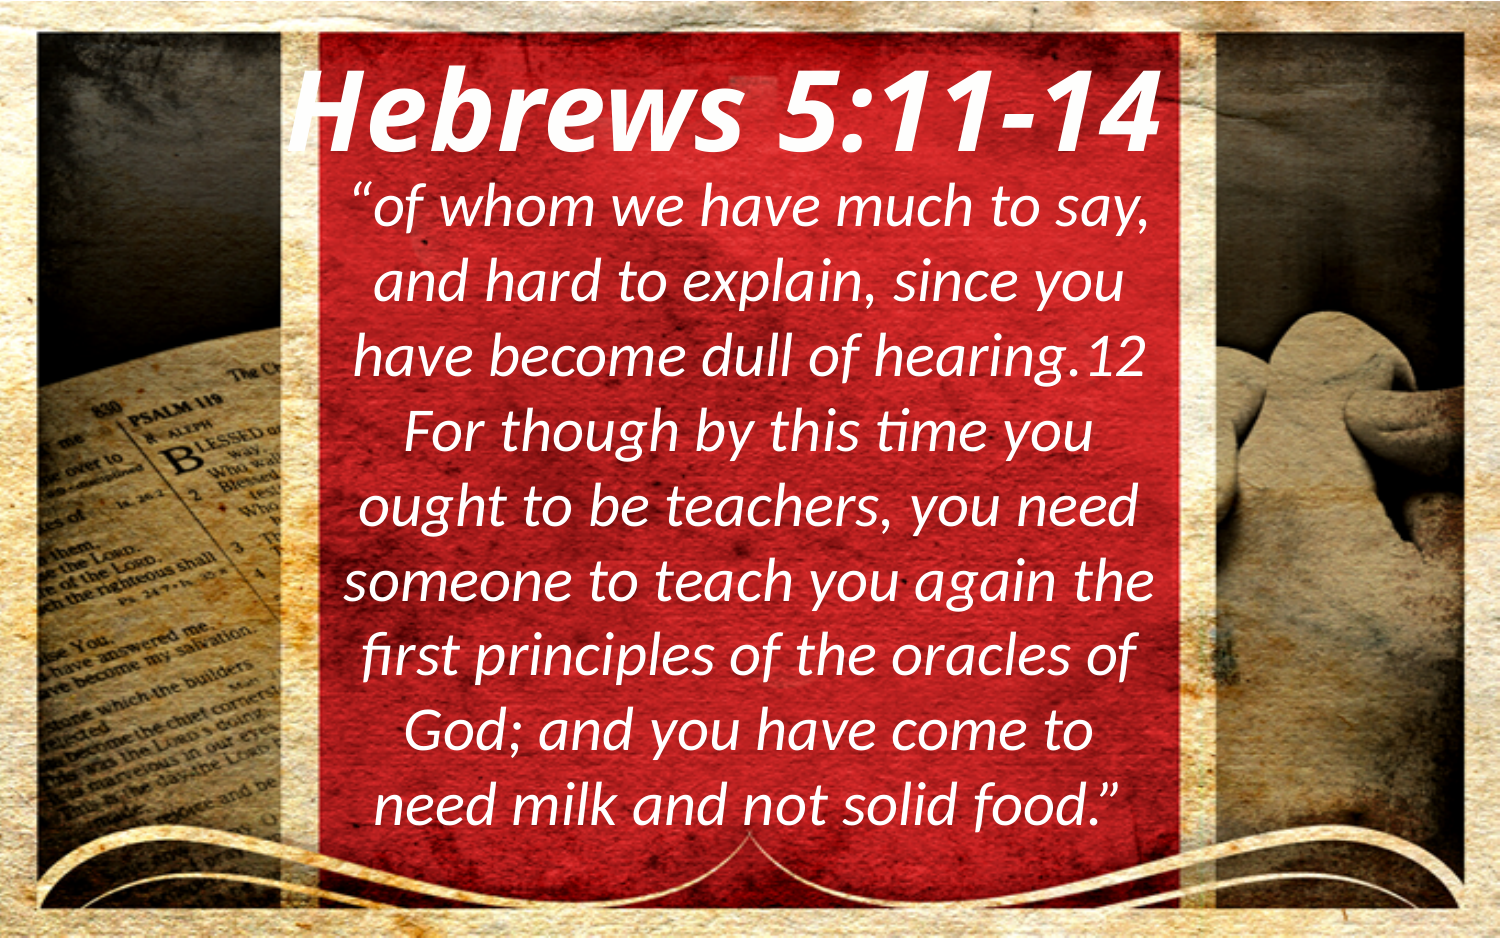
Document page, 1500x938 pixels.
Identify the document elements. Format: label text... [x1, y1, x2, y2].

picture [0, 1, 1500, 938]
text_box Hebrews 5:11-14 [0, 31, 1475, 181]
list “of whom we have much to say, and hard to explain, since you have become dull of hearing.12 For though by this time you ought to be teachers, you need someone to teach you again the first principles of the oracles of God; and you have come to need milk and not solid food.” [324, 181, 1175, 794]
